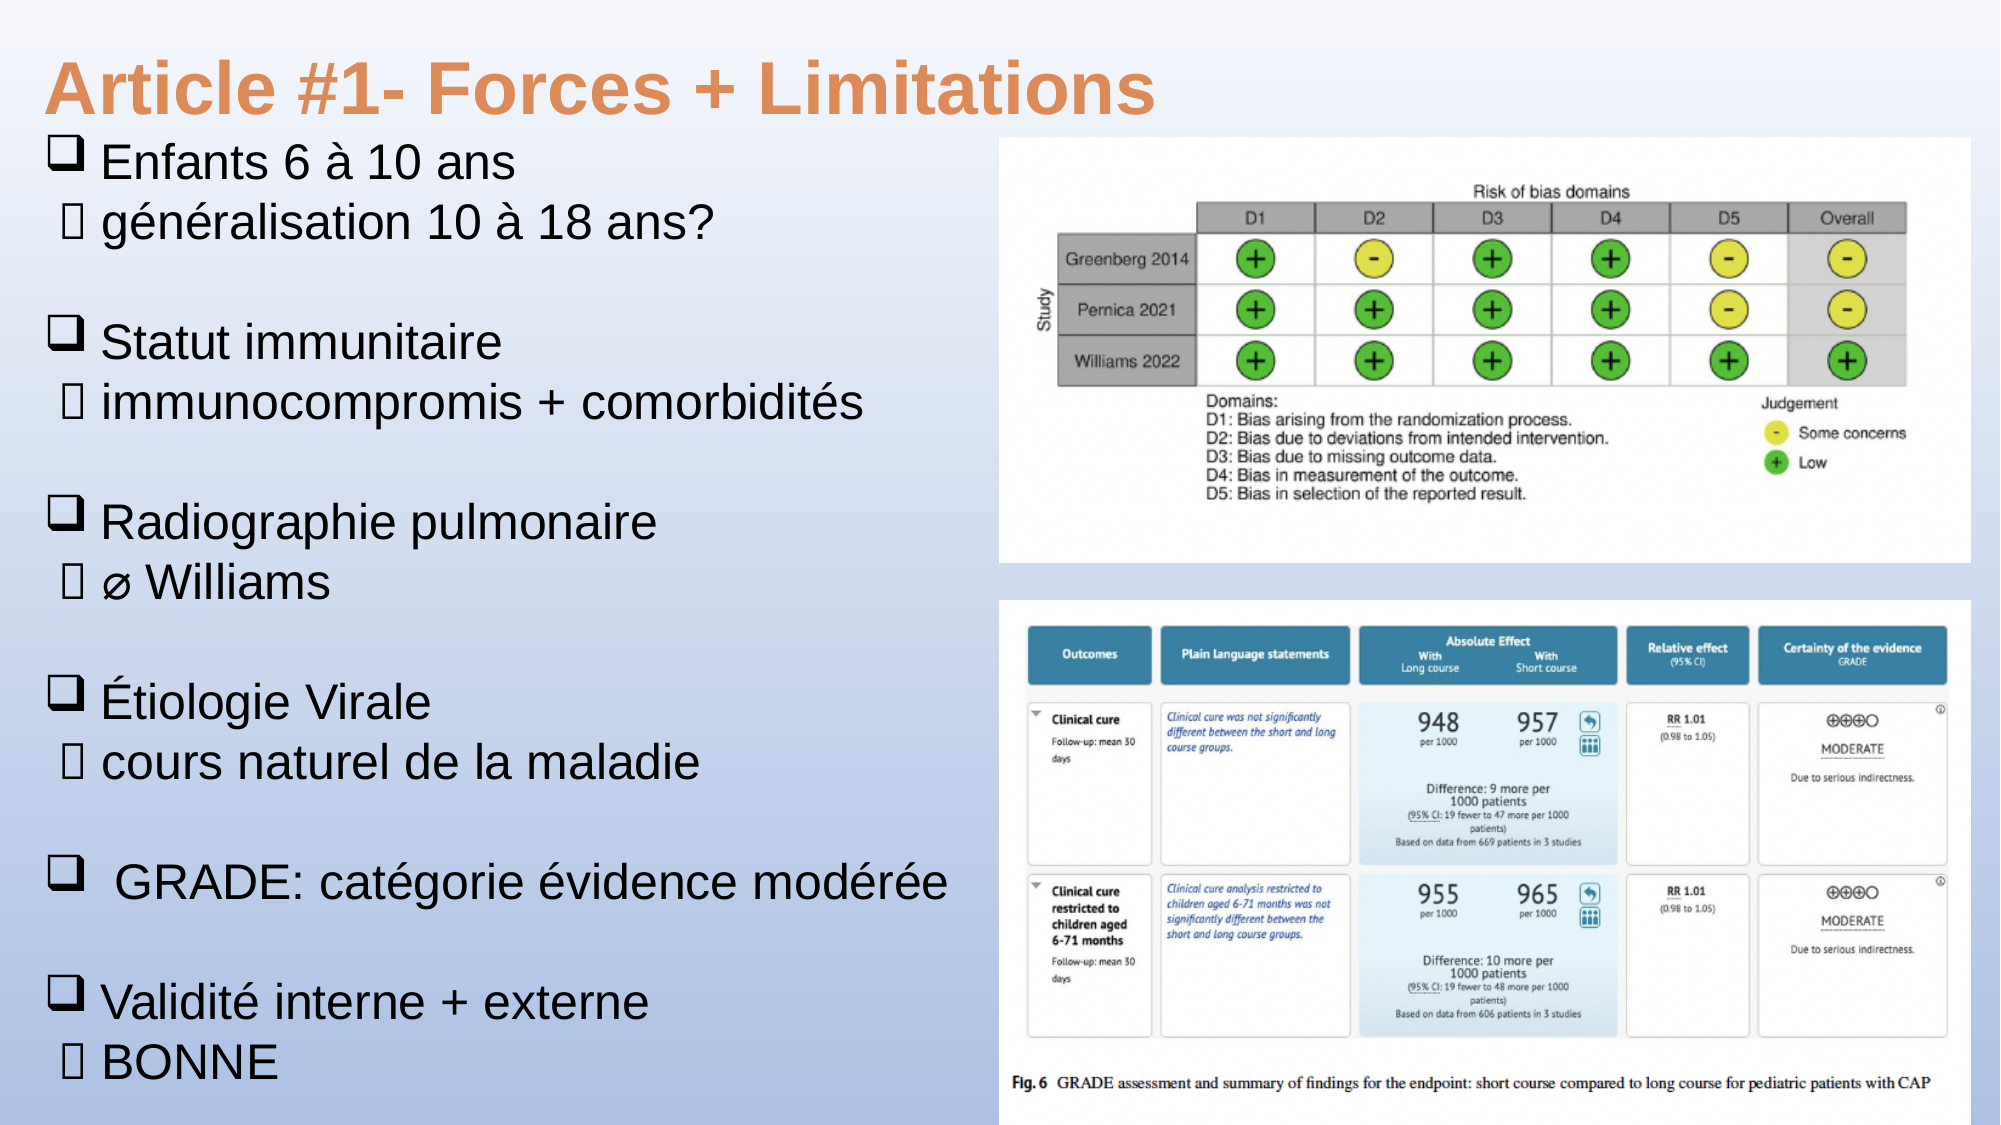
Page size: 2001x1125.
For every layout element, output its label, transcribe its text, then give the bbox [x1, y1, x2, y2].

picture [999, 137, 1971, 563]
picture [999, 600, 1971, 1125]
text_box Article #1- Forces + Limitations Enfants 6 à 10 ans  généralisation 10 à 18 ans? Statut immunitaire  immunocompromis + comorbidités Radiographie pulmonaire  ⌀ Williams Étiologie Virale  cours naturel de la maladie GRADE: catégorie évidence modérée Validité interne + externe  BONNE [29, 32, 1718, 1125]
